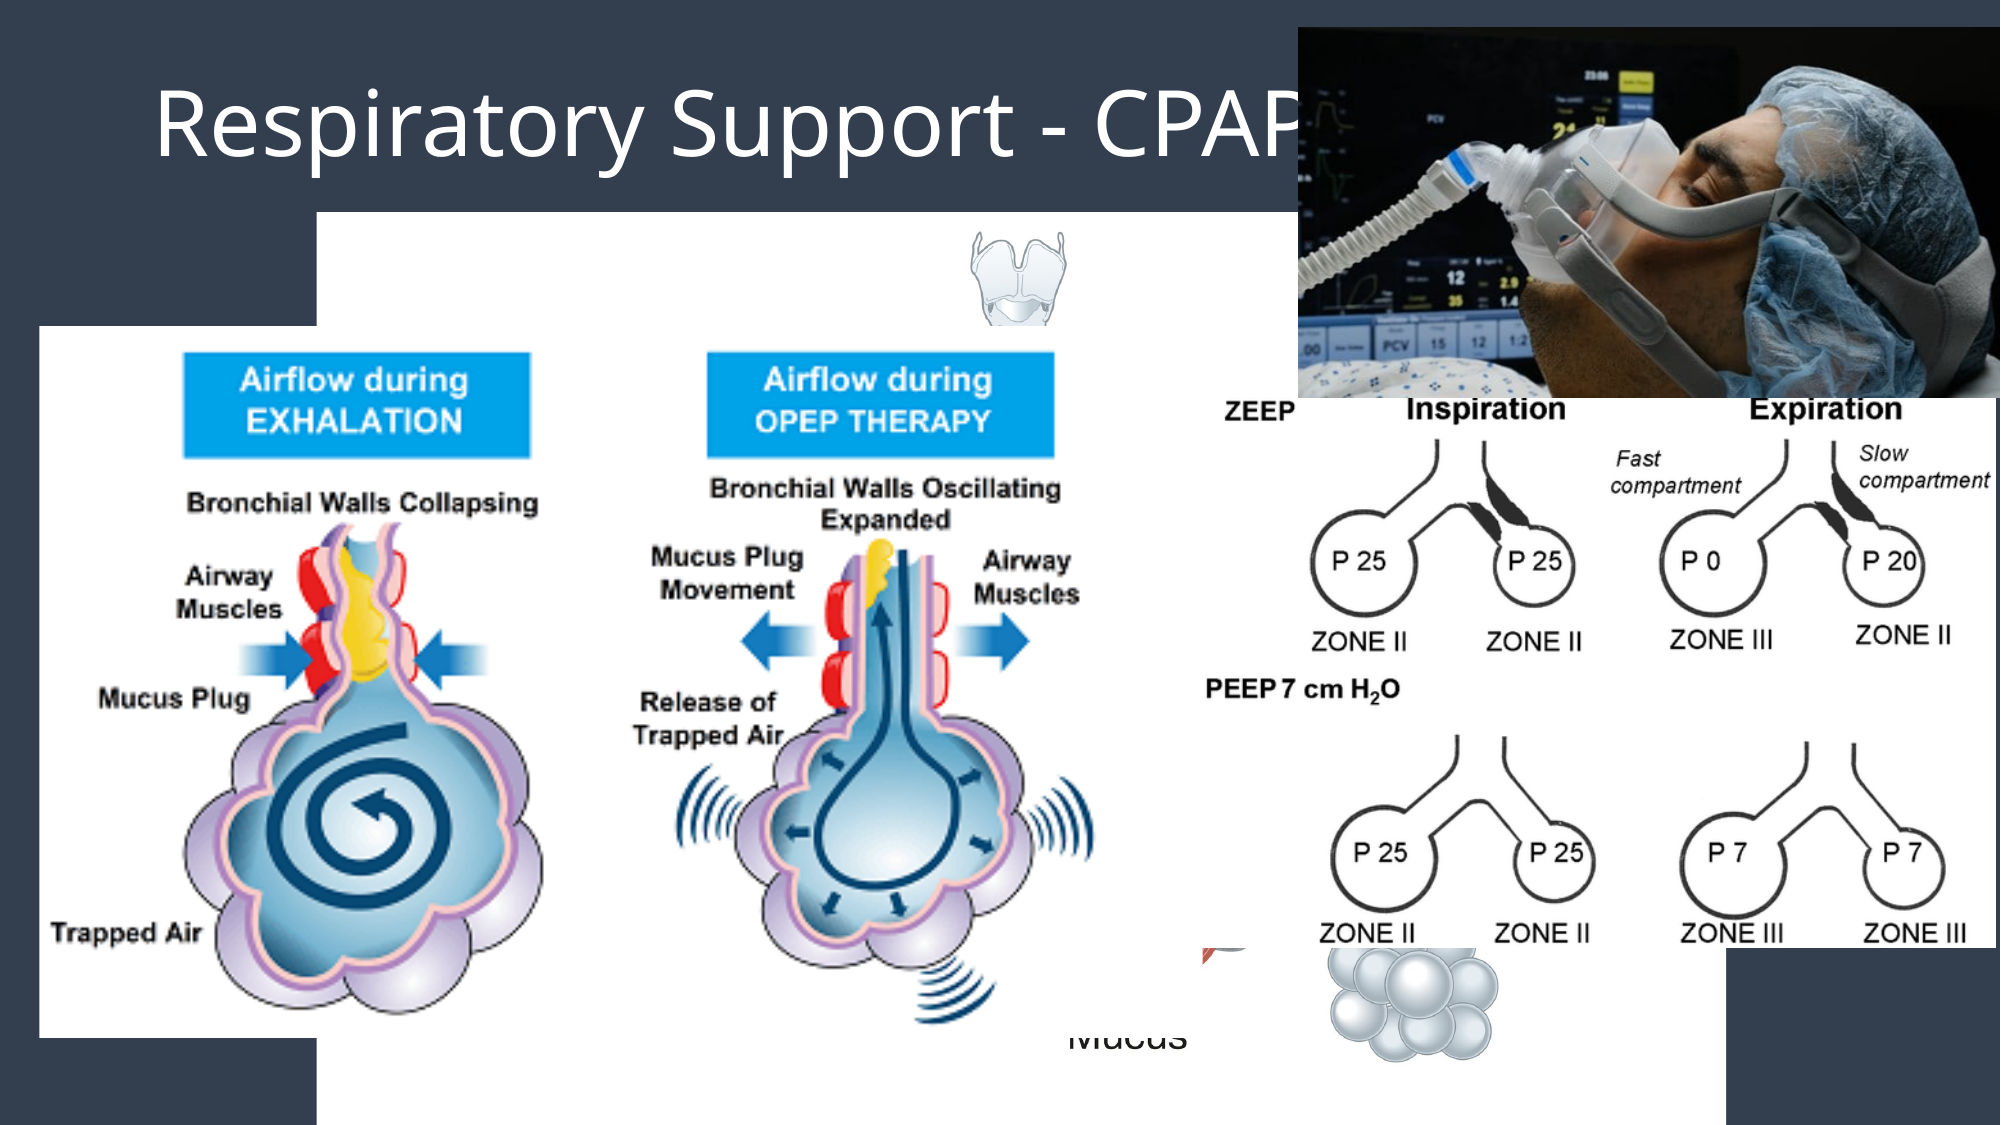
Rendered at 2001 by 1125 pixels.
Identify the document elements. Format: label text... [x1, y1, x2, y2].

title Respiratory Support - CPAP [137, 17, 1863, 236]
picture [39, 27, 2000, 1125]
